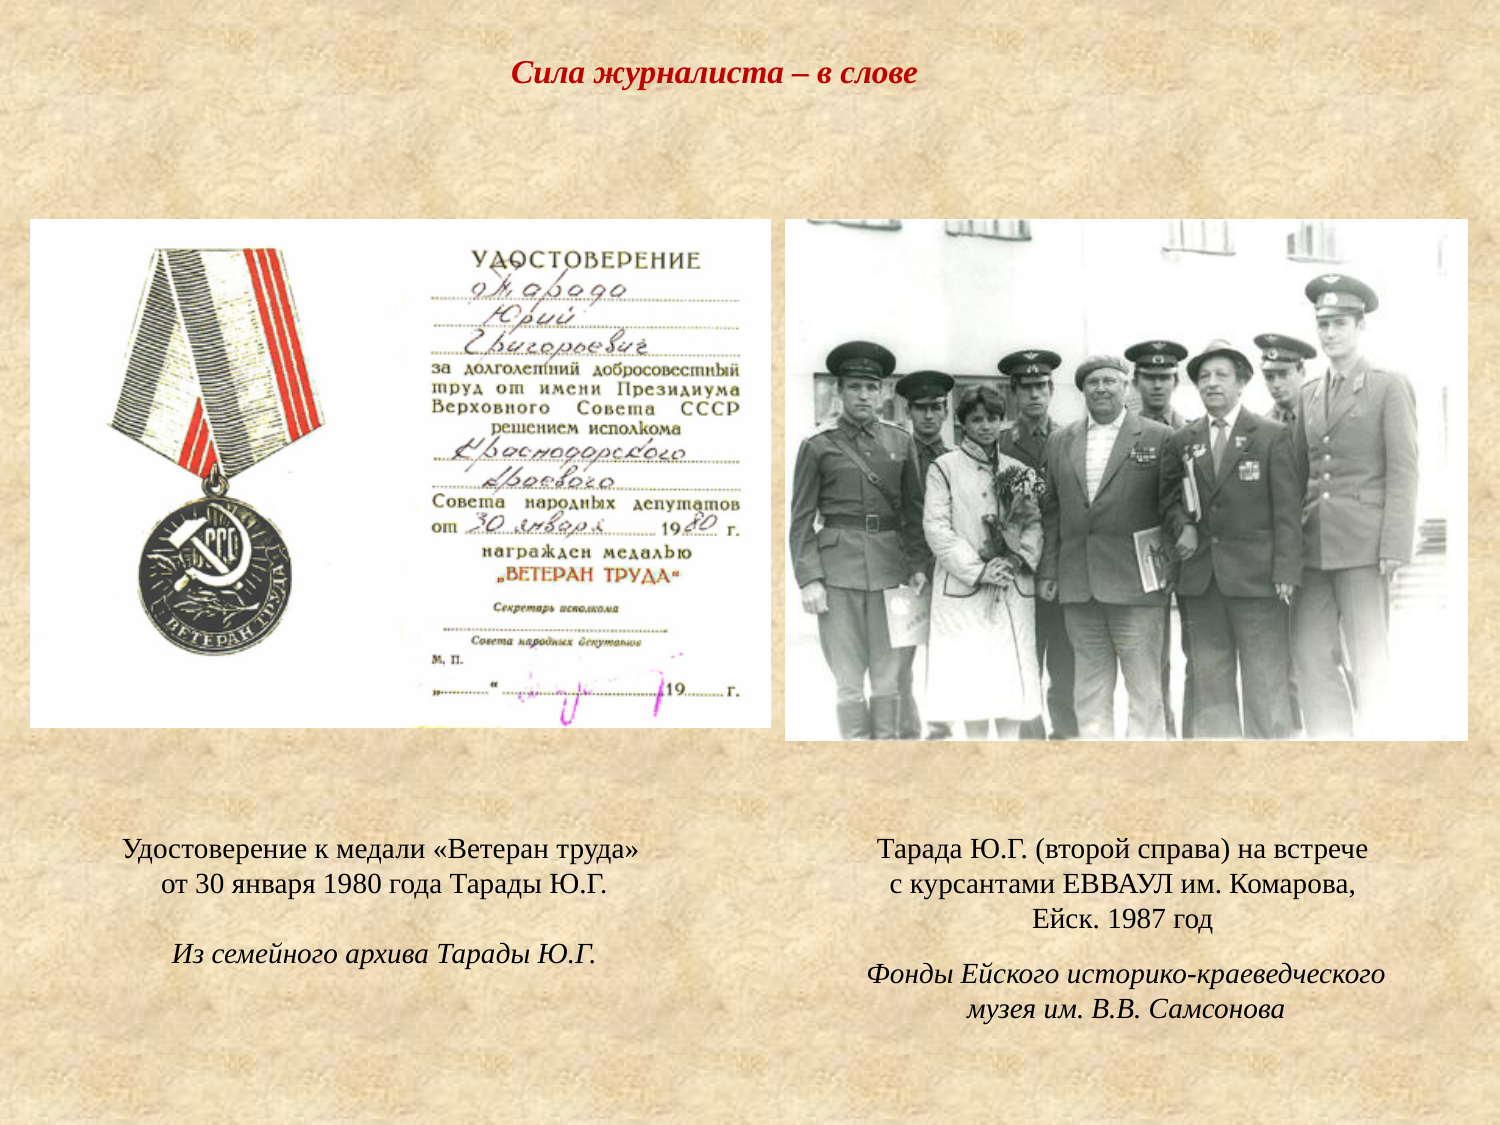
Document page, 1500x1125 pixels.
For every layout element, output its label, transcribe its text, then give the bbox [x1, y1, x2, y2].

text_box Сила журналиста – в слове [496, 42, 934, 98]
text_box Тарада Ю.Г. (второй справа) на встрече с курсантами ЕВВАУЛ им. Комарова, Ейск. 1987 год Фонды Ейского историко-краеведческого музея им. В.В. Самсонова [831, 822, 1422, 1032]
text_box Удостоверение к медали «Ветеран труда» от 30 января 1980 года Тарады Ю.Г. Из семейного архива Тарады Ю.Г. [73, 822, 695, 1052]
picture [0, 0, 1500, 1125]
